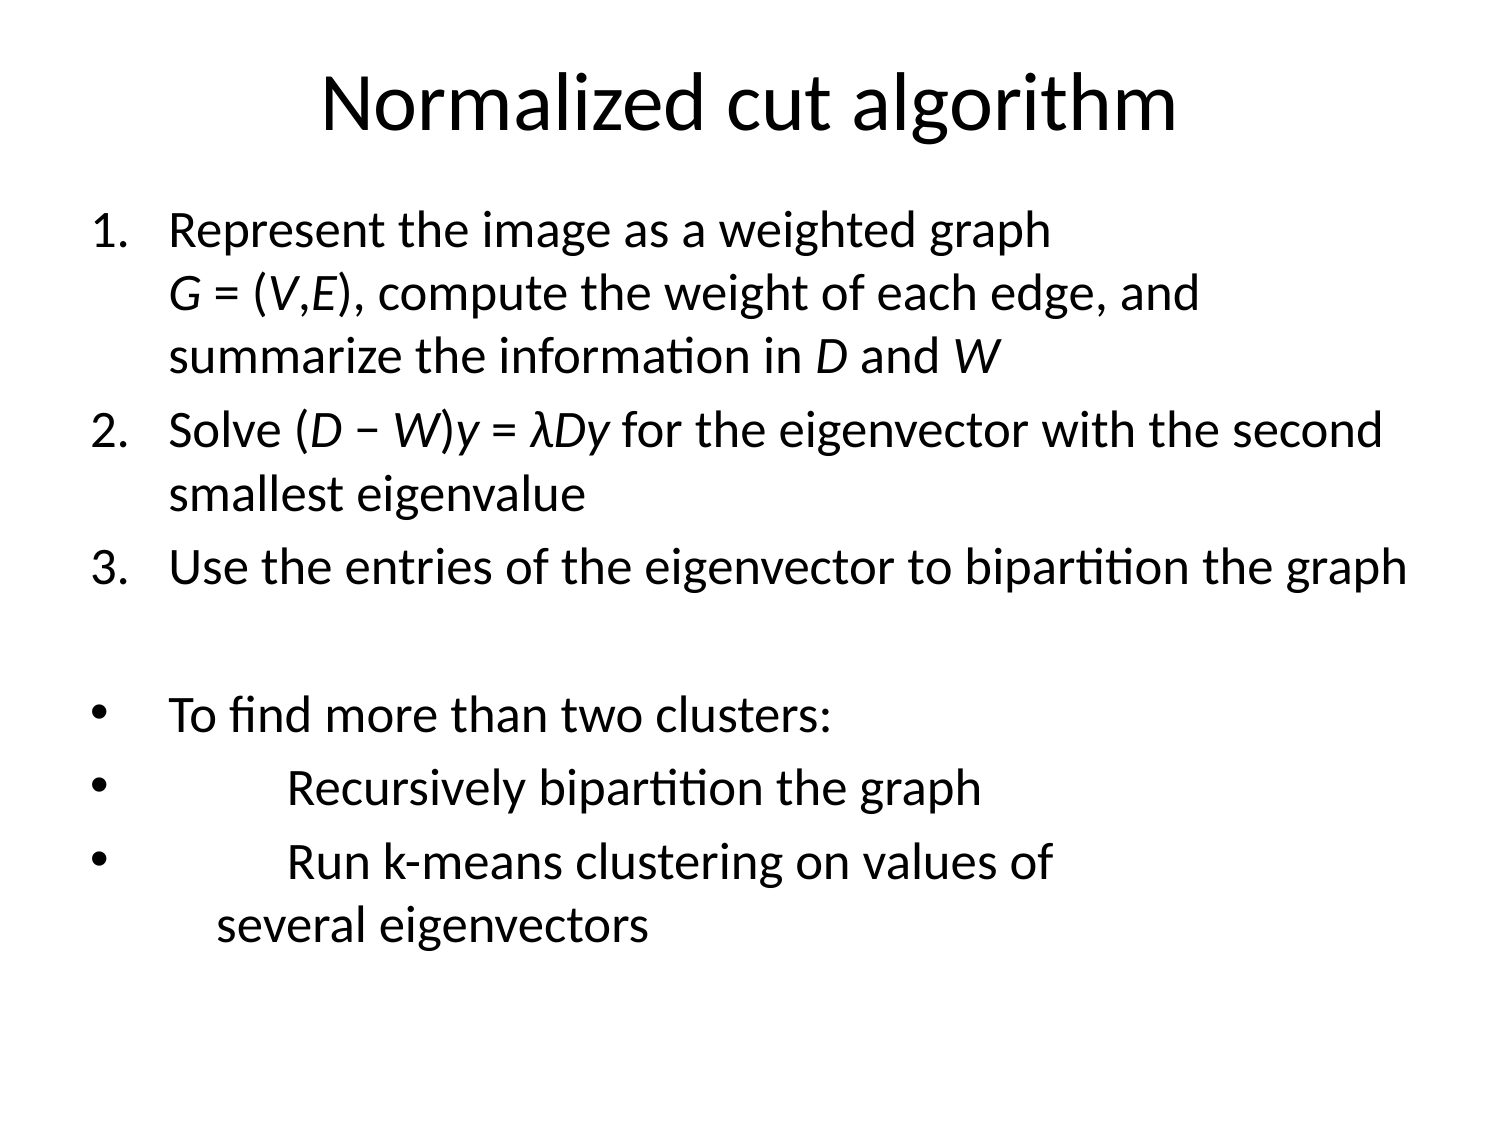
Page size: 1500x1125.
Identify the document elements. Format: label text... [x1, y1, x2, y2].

list Represent the image as a weighted graph G = (V,E), compute the weight of each edge, and summarize the information in D and W Solve (D − W)y = λDy for the eigenvector with the second smallest eigenvalue Use the entries of the eigenvector to bipartition the graph To find more than two clusters: Recursively bipartition the graph Run k-means clustering on values of several eigenvectors [75, 187, 1425, 1005]
title Normalized cut algorithm [75, 45, 1425, 150]
